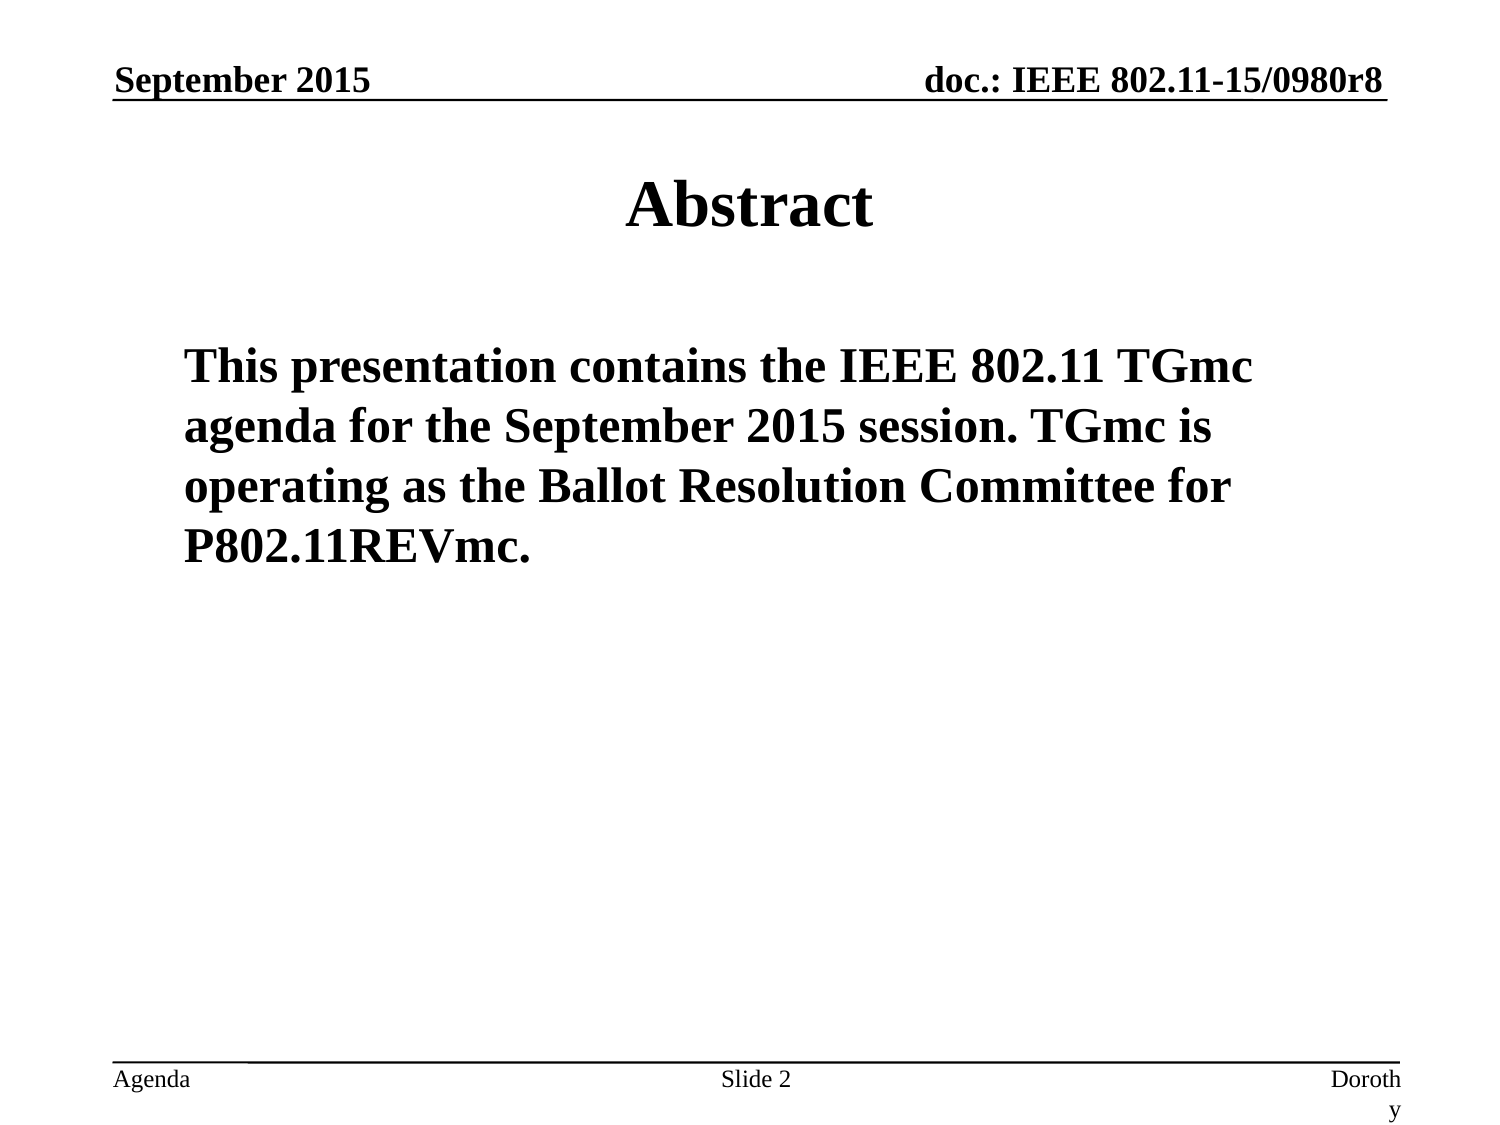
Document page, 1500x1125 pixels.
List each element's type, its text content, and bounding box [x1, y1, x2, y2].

title Abstract [112, 112, 1388, 288]
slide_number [114, 54, 425, 100]
footer Dorothy Stanley, HP-Aruba Networks [1325, 1062, 1402, 1093]
list This presentation contains the IEEE 802.11 TGmc agenda for the September 2015 session. TGmc is operating as the Ballot Resolution Committee for P802.11REVmc. [112, 324, 1388, 1000]
slide_number Slide 2 [712, 1062, 800, 1093]
